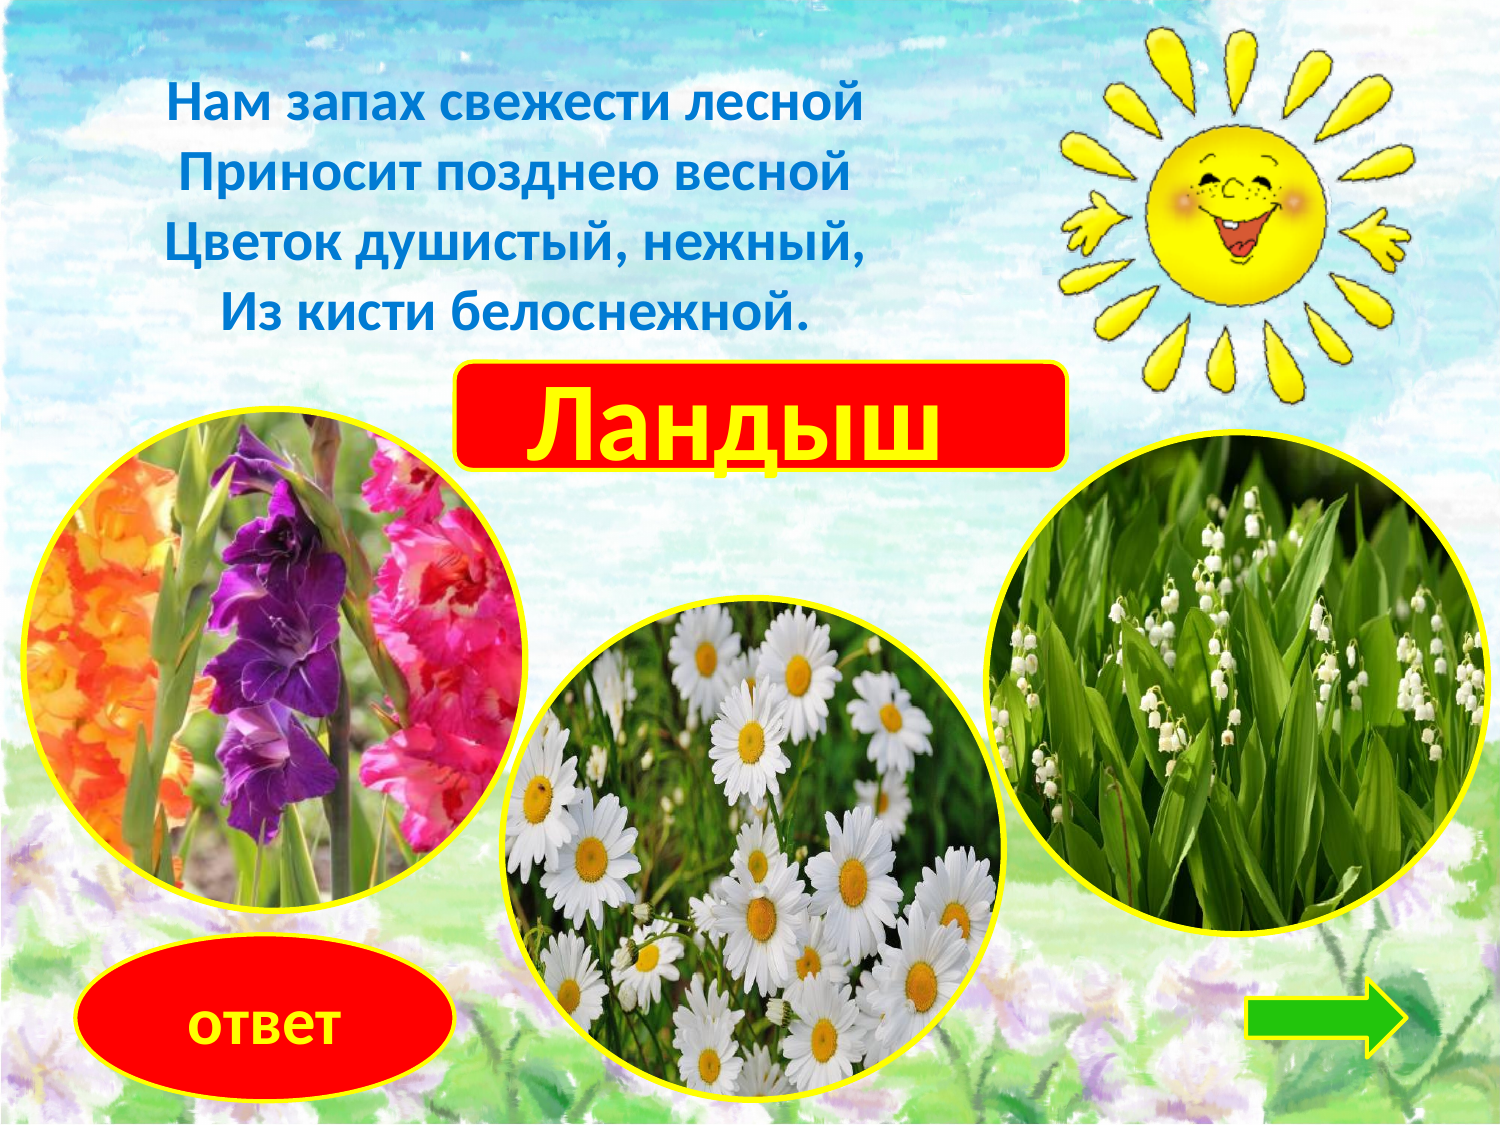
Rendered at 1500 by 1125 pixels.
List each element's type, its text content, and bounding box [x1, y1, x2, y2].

text_box ответ [73, 932, 457, 1104]
picture [0, 0, 1500, 1125]
text_box Ландыш [452, 359, 1070, 472]
text_box [1244, 976, 1409, 1060]
text_box Нам запах свежести лесной Приносит позднею весной Цветок душистый, нежный, Из кисти белоснежной. [23, 54, 1021, 350]
